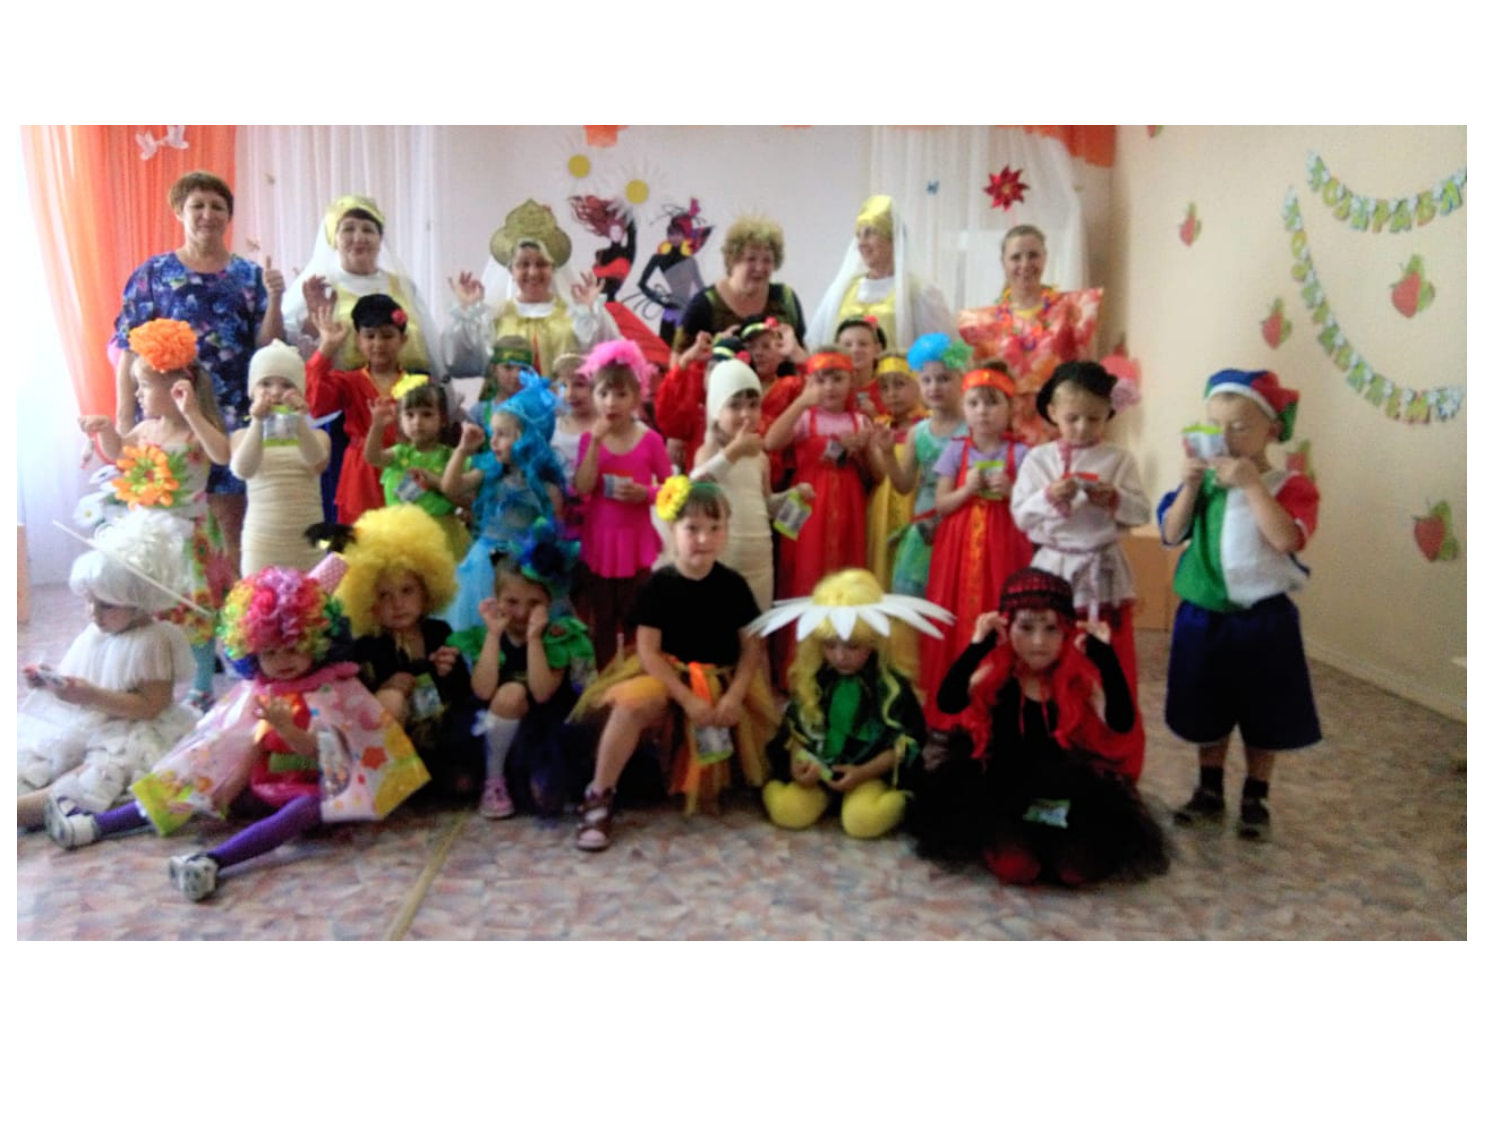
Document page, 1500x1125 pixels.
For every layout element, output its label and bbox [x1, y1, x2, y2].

picture [17, 125, 1467, 941]
